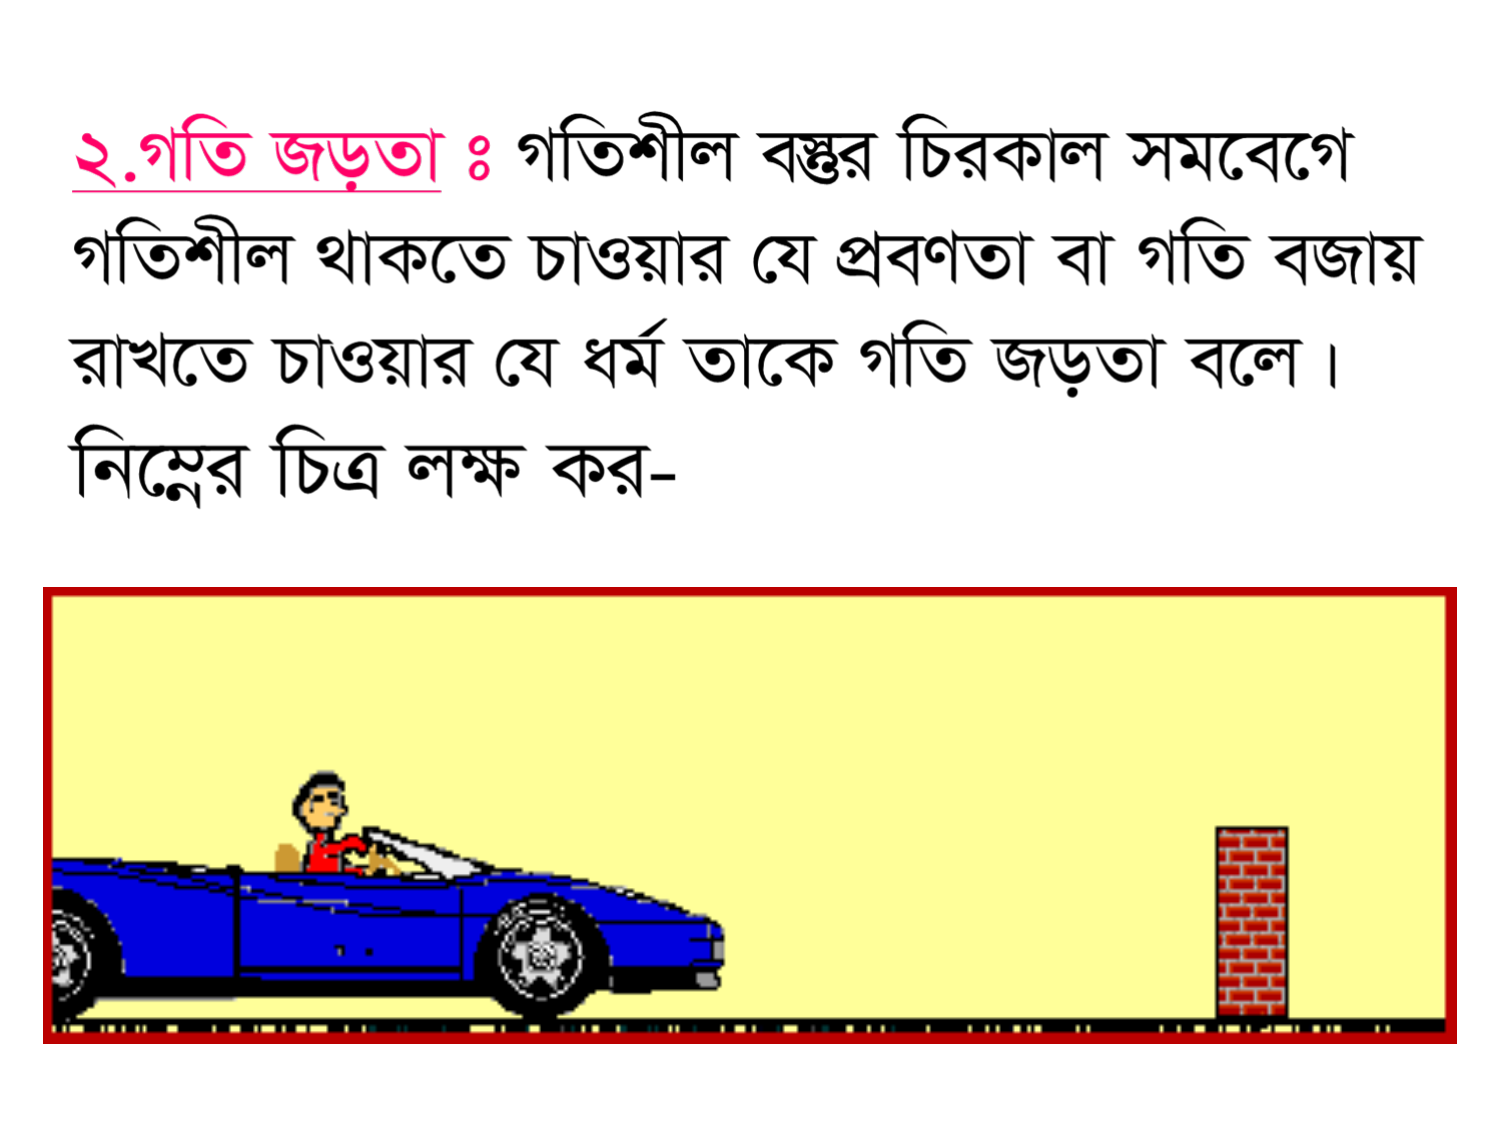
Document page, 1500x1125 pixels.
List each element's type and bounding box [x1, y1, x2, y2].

picture [12, 80, 1488, 585]
list [43, 593, 1457, 1044]
